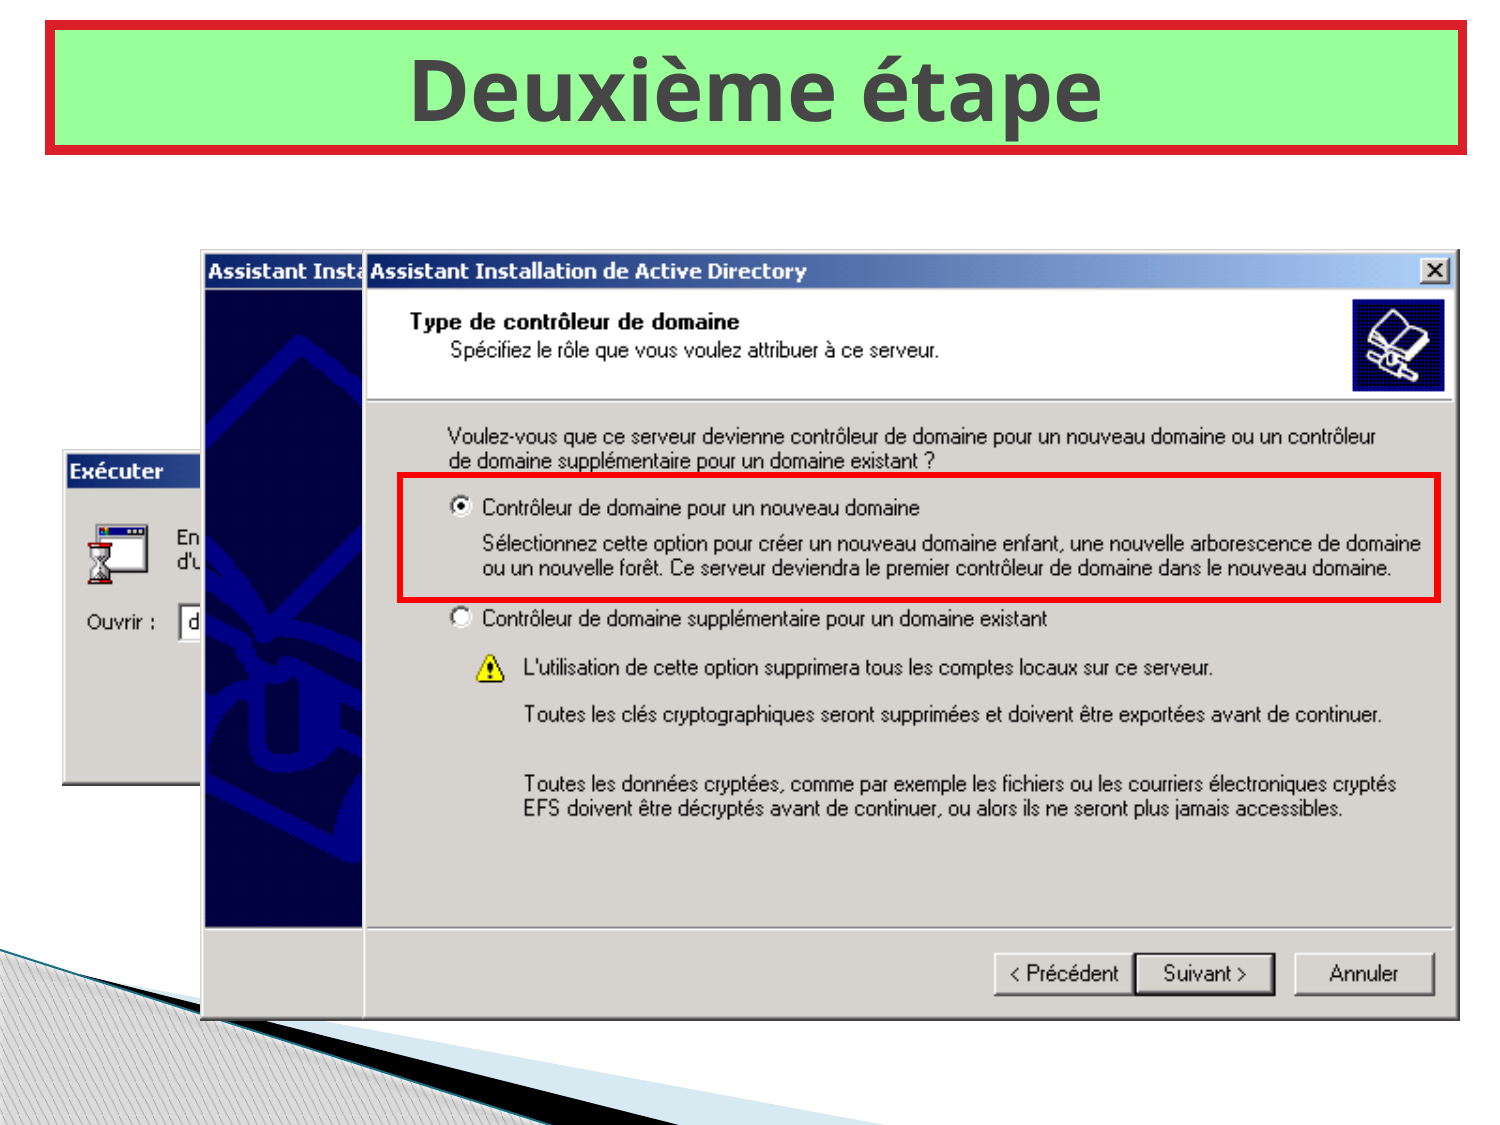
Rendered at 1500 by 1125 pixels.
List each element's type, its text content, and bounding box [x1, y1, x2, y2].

picture [62, 249, 362, 1021]
title Deuxième étape [50, 24, 1463, 150]
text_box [362, 249, 1460, 1021]
